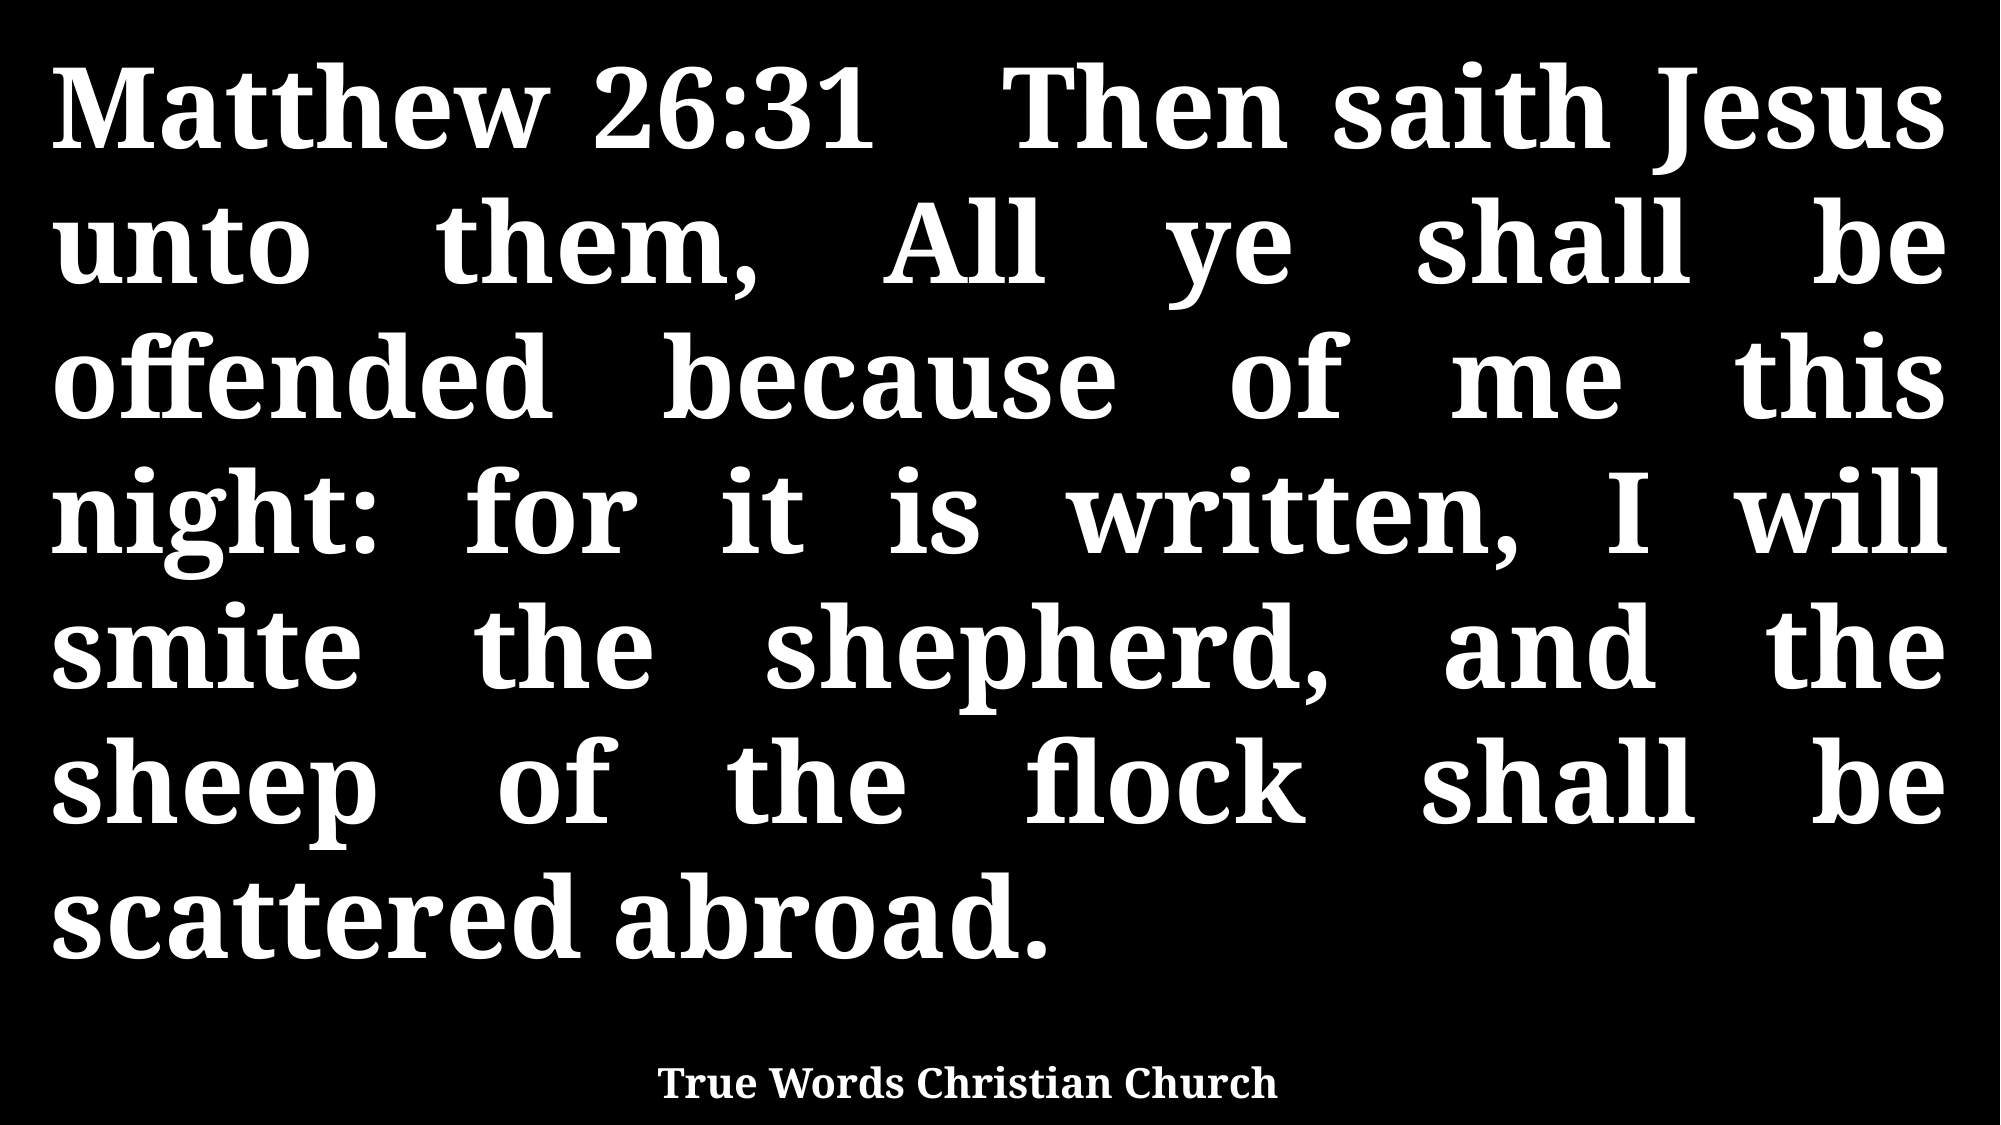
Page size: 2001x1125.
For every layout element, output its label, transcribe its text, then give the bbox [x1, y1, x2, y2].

text_box True Words Christian Church [642, 1049, 1294, 1114]
text_box Matthew 26:31 Then saith Jesus unto them, All ye shall be offended because of me this night: for it is written, I will smite the shepherd, and the sheep of the flock shall be scattered abroad. [35, 28, 1965, 988]
